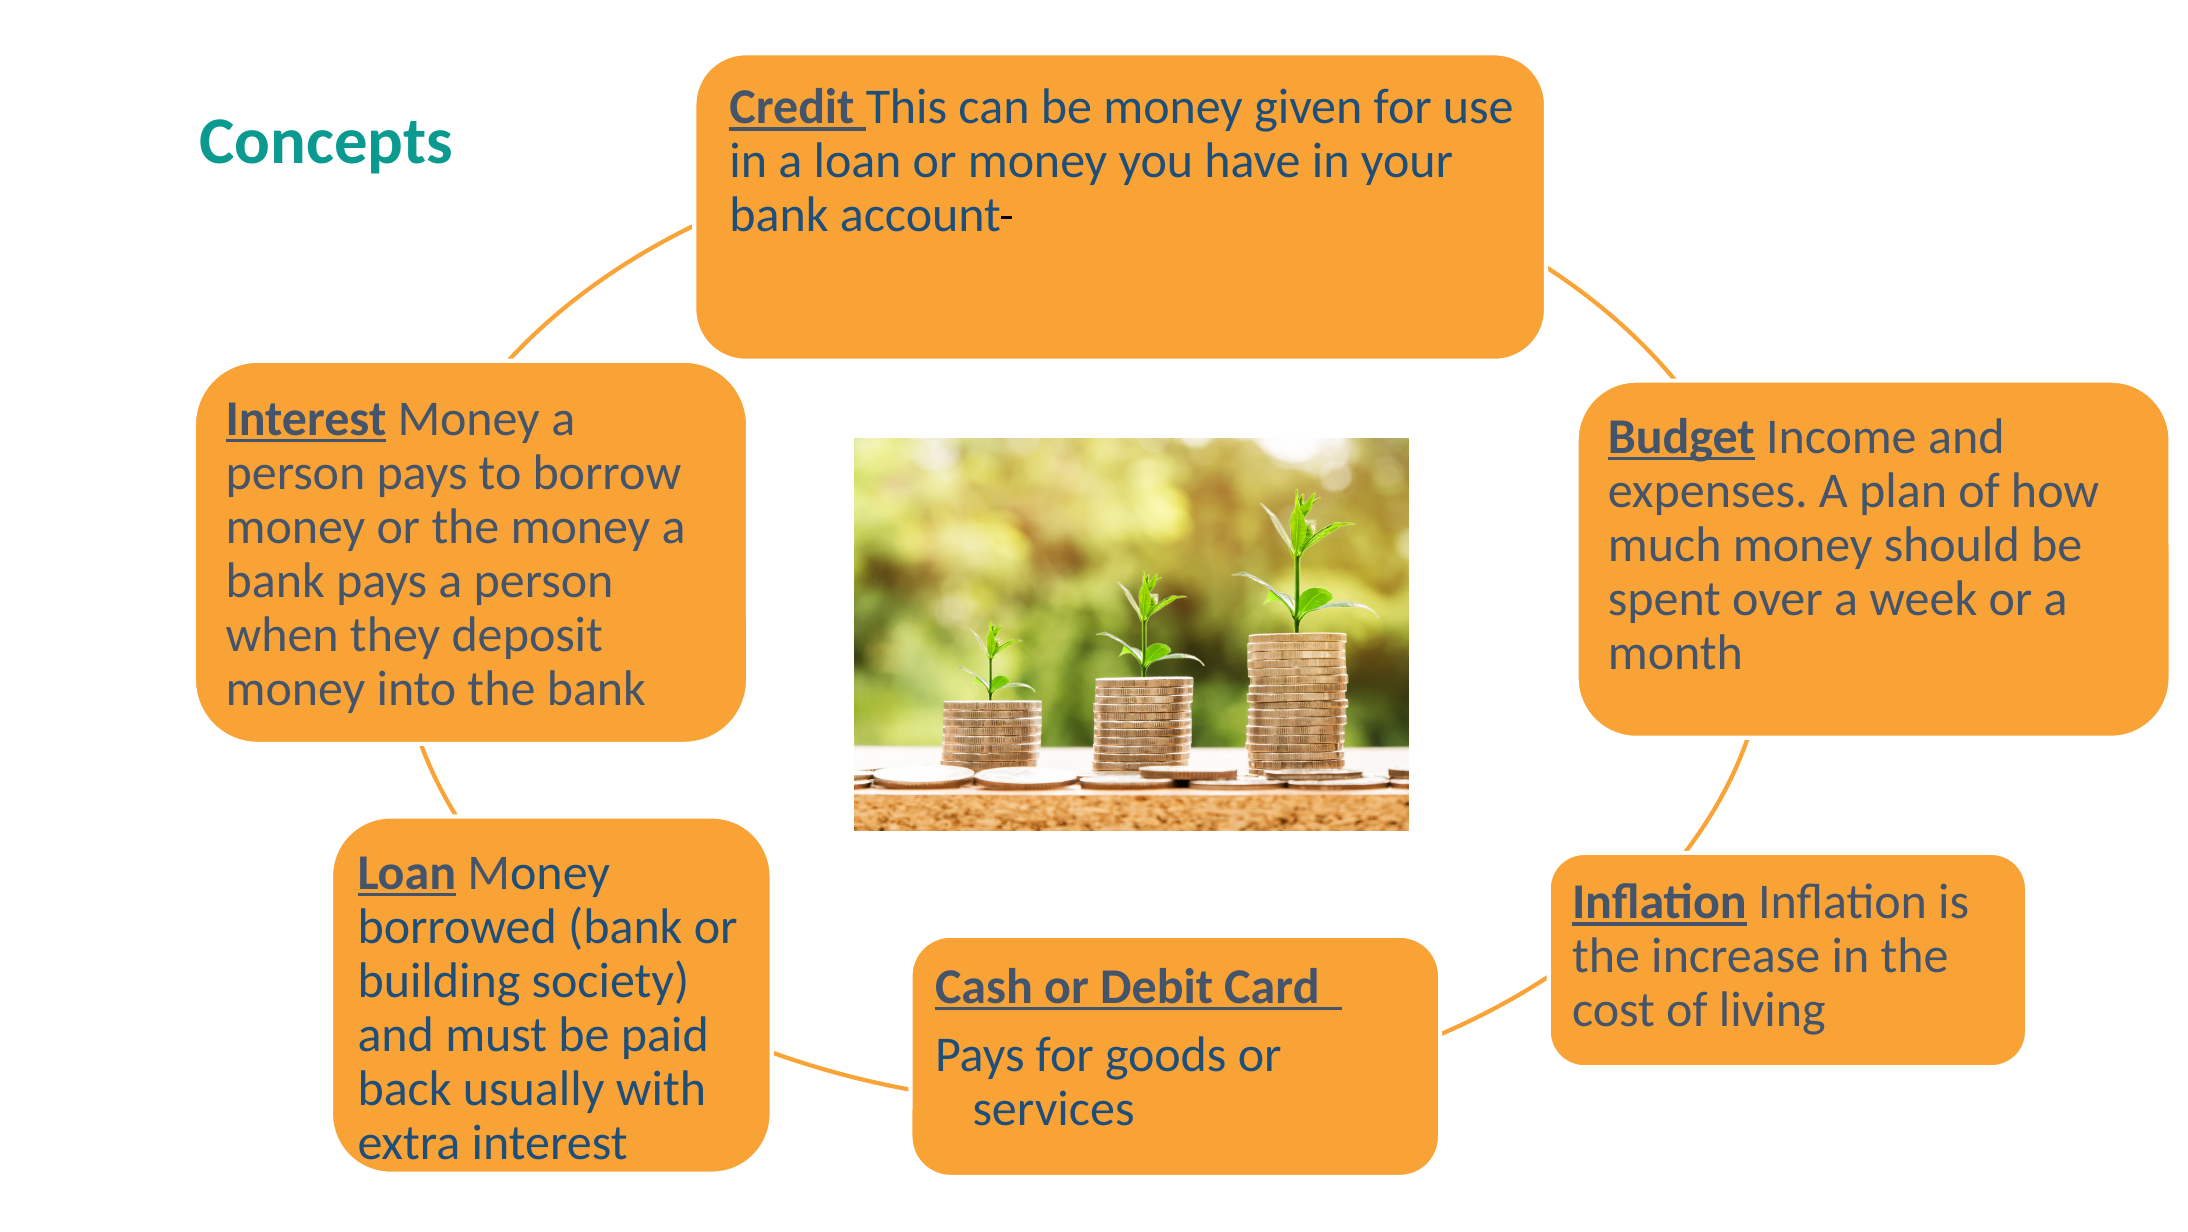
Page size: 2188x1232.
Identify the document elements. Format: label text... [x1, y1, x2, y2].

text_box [330, 816, 772, 1174]
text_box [1548, 852, 2028, 1068]
text_box [510, 228, 689, 358]
text_box [424, 270, 1745, 1089]
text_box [1576, 380, 2171, 739]
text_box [694, 53, 1547, 361]
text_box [193, 360, 749, 745]
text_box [910, 935, 1453, 1178]
title Concepts [191, 83, 553, 202]
picture [853, 438, 1409, 831]
